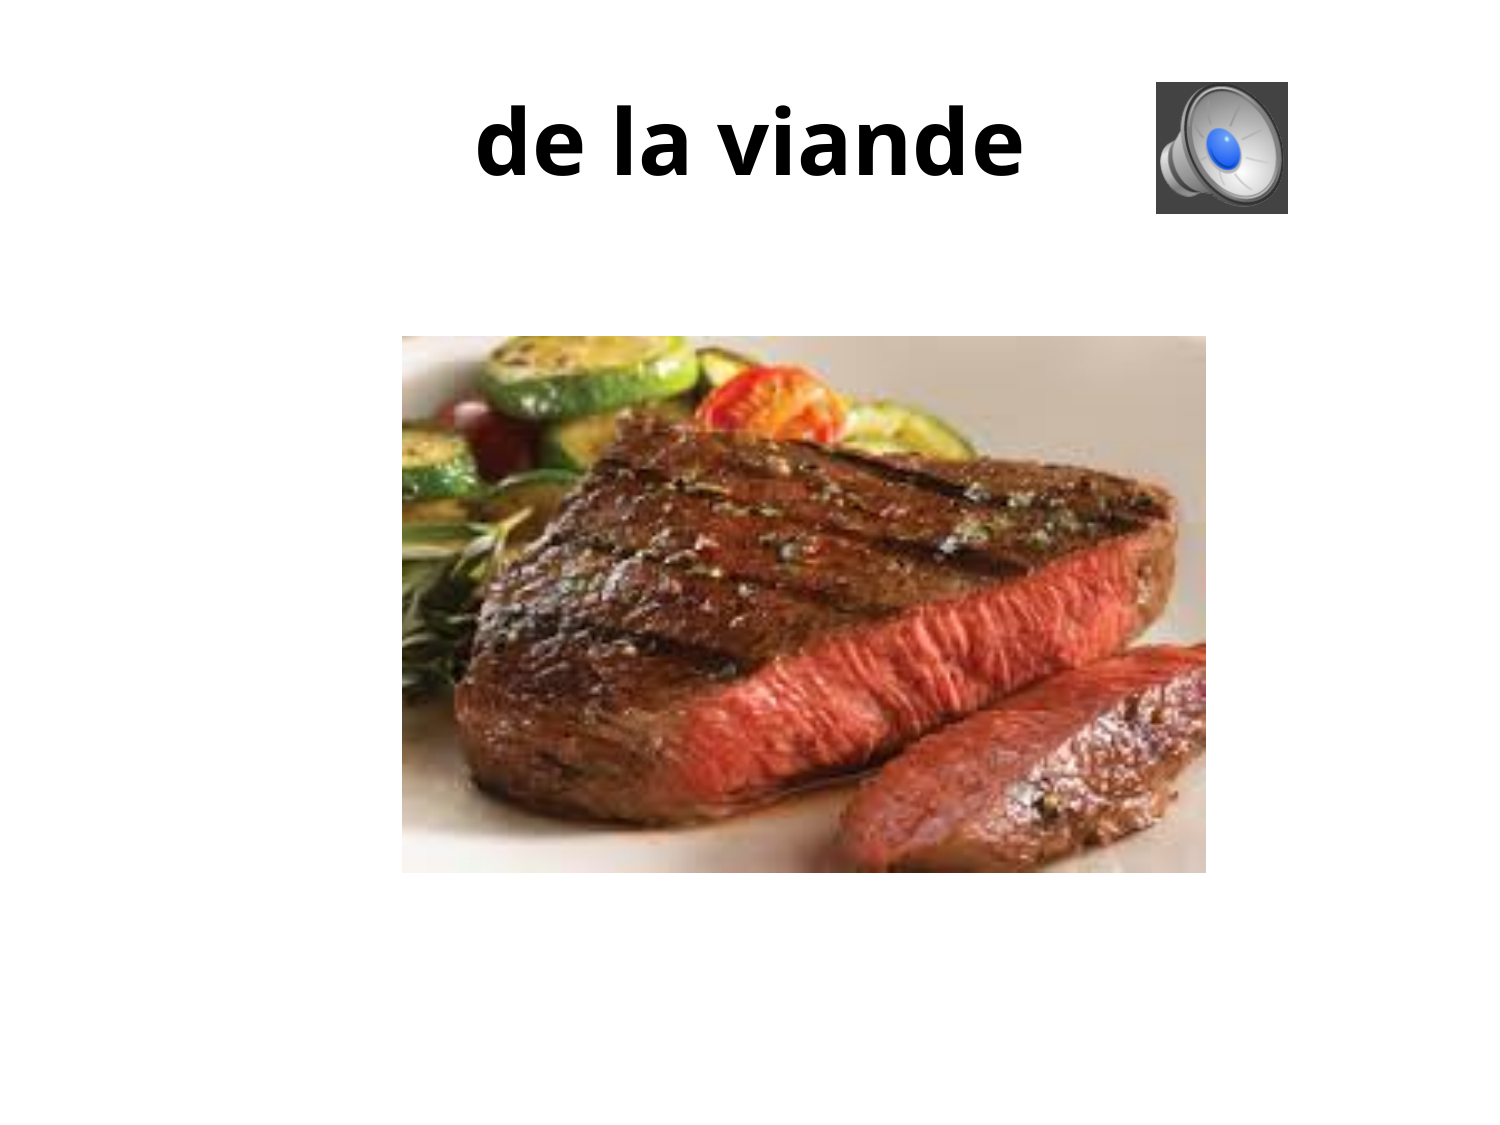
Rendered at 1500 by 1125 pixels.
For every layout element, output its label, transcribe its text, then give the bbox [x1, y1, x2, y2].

title de la viande [75, 45, 1425, 233]
picture [1155, 81, 1289, 215]
picture [401, 336, 1207, 873]
